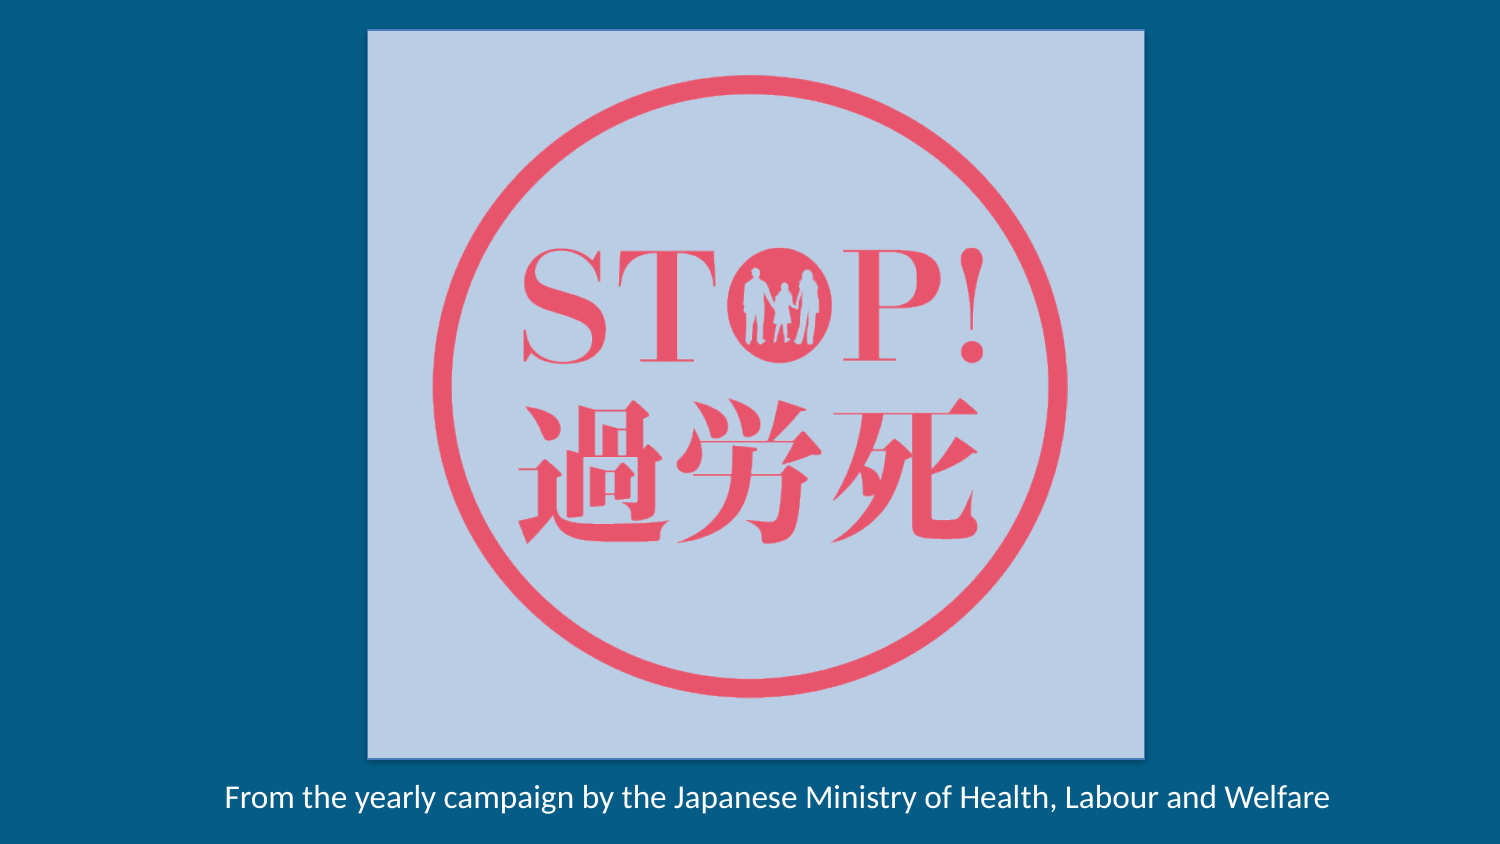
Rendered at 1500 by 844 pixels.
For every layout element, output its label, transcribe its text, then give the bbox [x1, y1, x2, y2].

picture [432, 74, 1068, 699]
text_box [367, 29, 1145, 760]
text_box From the yearly campaign by the Japanese Ministry of Health, Labour and Welfare [209, 768, 1348, 823]
